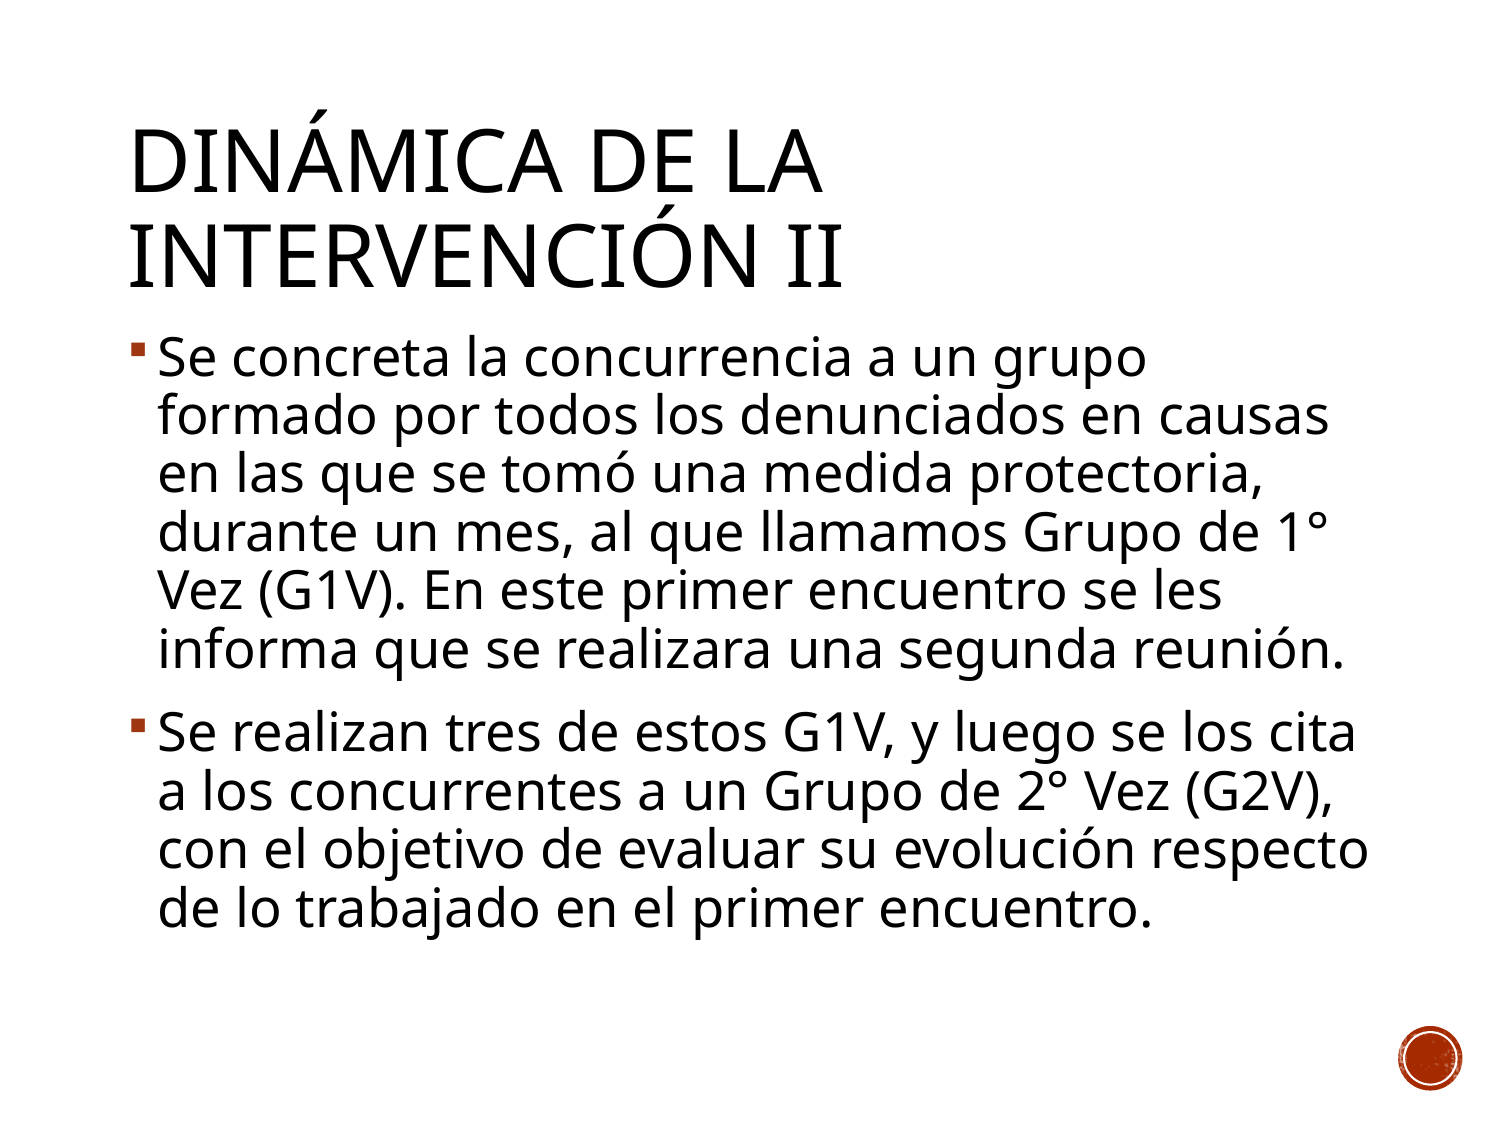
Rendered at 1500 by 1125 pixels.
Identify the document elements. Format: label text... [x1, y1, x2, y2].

title Dinámica de la intervención ii [112, 79, 1388, 321]
list Se concreta la concurrencia a un grupo formado por todos los denunciados en causas en las que se tomó una medida protectoria, durante un mes, al que llamamos Grupo de 1° Vez (G1V). En este primer encuentro se les informa que se realizara una segunda reunión. Se realizan tres de estos G1V, y luego se los cita a los concurrentes a un Grupo de 2° Vez (G2V), con el objetivo de evaluar su evolución respecto de lo trabajado en el primer encuentro. [112, 321, 1388, 1125]
